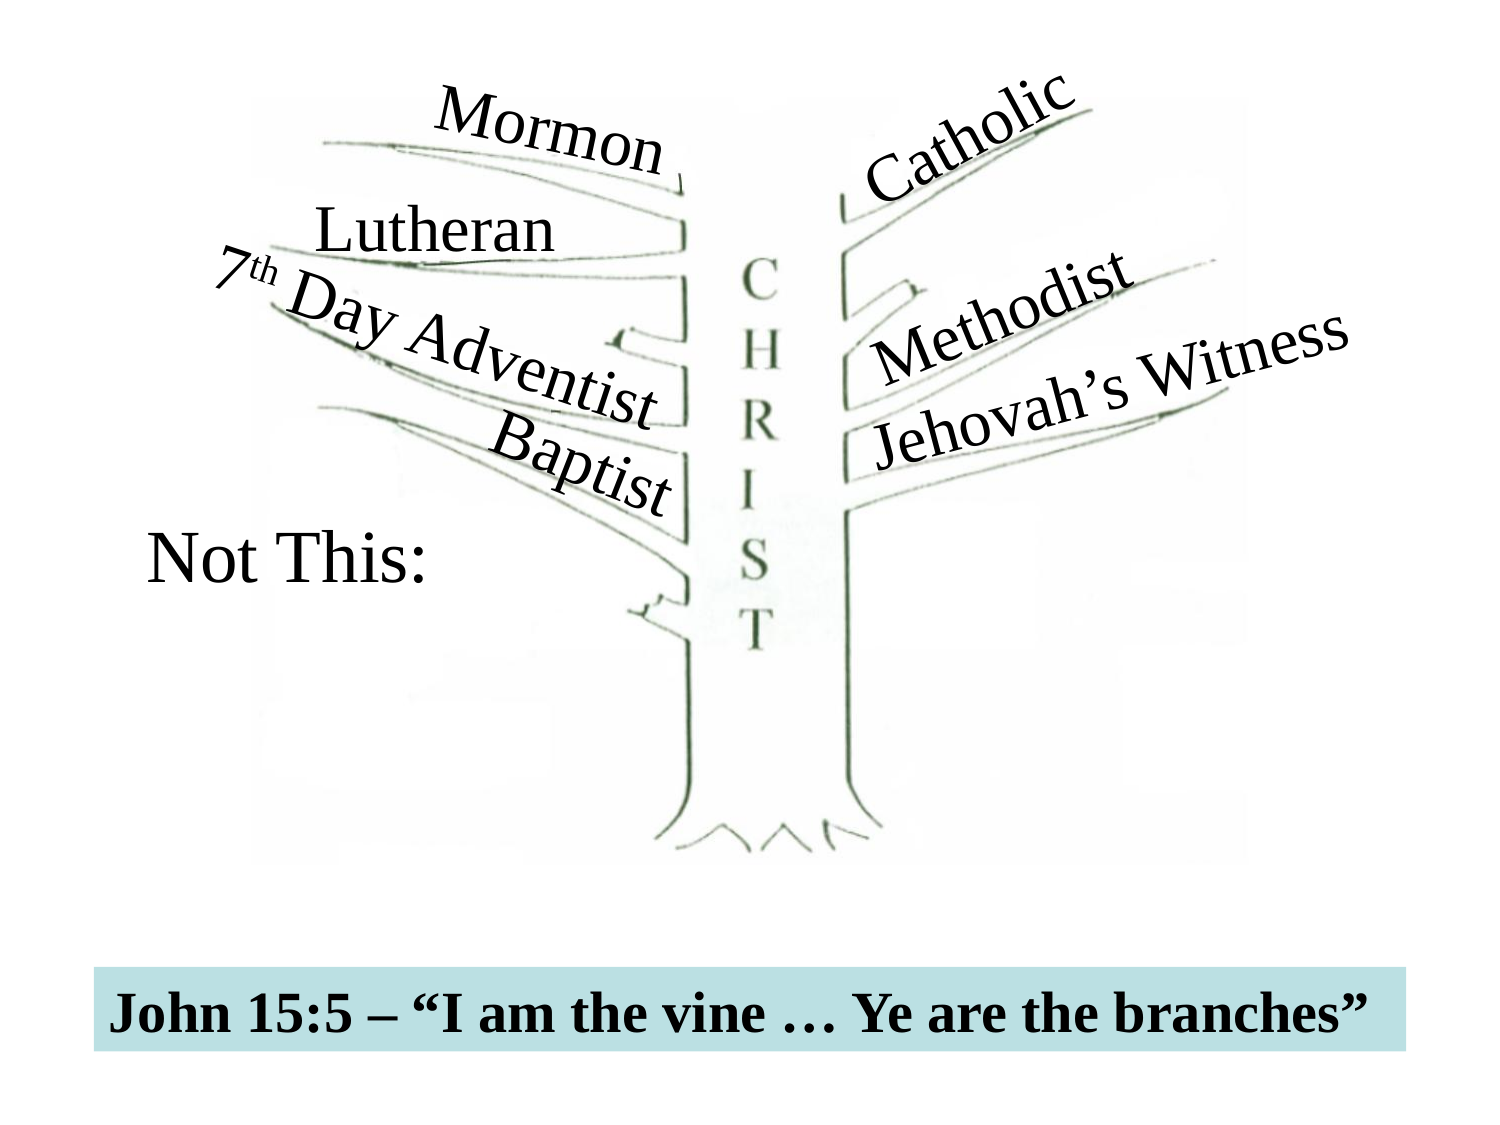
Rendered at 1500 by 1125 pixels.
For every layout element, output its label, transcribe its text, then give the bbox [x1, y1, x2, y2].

picture [250, 97, 1250, 866]
text_box 7th Day Adventist [188, 210, 245, 319]
text_box Not This: [131, 499, 245, 605]
text_box John 15:5 – “I am the vine … Ye are the branches” [93, 966, 1407, 1052]
text_box Jehovah’s Witness [1254, 265, 1392, 394]
text_box Catholic [932, 24, 1103, 96]
text_box Mormon [424, 51, 644, 96]
